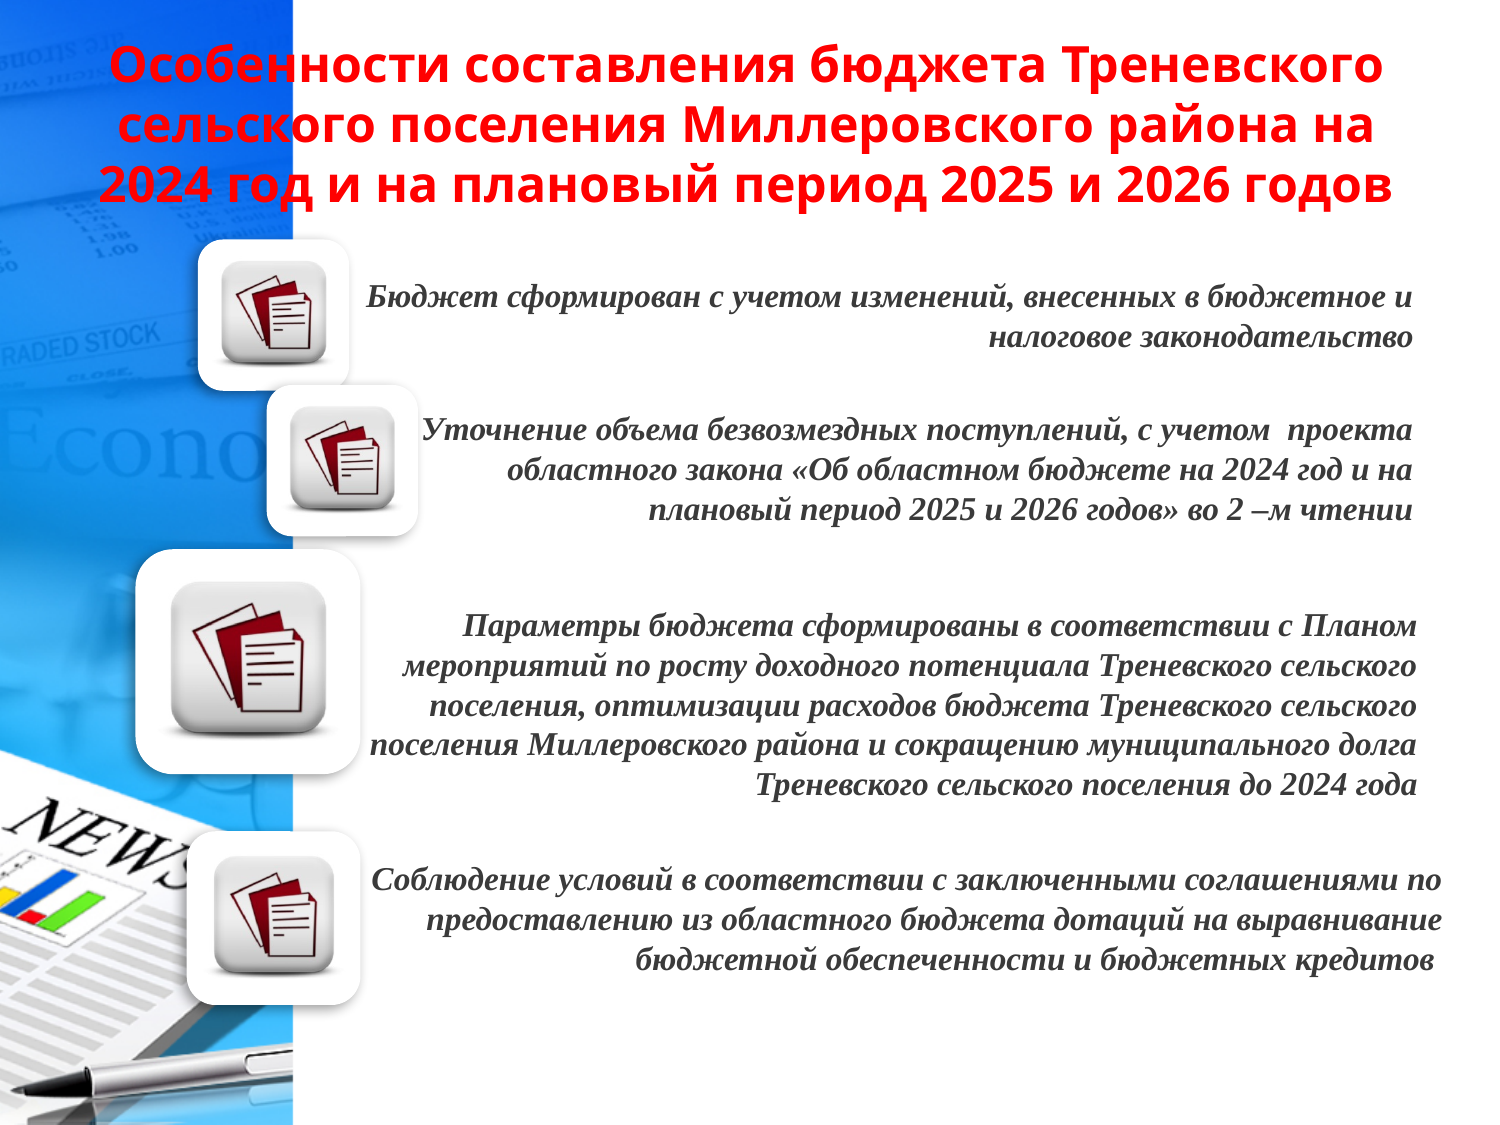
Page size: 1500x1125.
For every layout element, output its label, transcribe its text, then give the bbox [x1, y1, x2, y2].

text_box Бюджет сформирован с учетом изменений, внесенных в бюджетное и налоговое законодательство [354, 267, 1430, 362]
text_box Особенности составления бюджета Треневского сельского поселения Миллеровского района на 2024 год и на плановый период 2025 и 2026 годов [43, 24, 1450, 220]
picture [0, 0, 1500, 1125]
text_box Соблюдение условий в соответствии с заключенными соглашениями по предоставлению из областного бюджета дотаций на выравнивание бюджетной обеспеченности и бюджетных кредитов [366, 849, 1459, 985]
text_box Параметры бюджета сформированы в соответствии с Планом мероприятий по росту доходного потенциала Треневского сельского поселения, оптимизации расходов бюджета Треневского сельского поселения Миллеровского района и сокращению муниципального долга Треневского сельского поселения до 2024 года [275, 595, 1434, 849]
text_box Уточнение объема безвозмездных поступлений, с учетом проекта областного закона «Об областном бюджете на 2024 год и на плановый период 2025 и 2026 годов» во 2 –м чтении [423, 399, 1430, 535]
